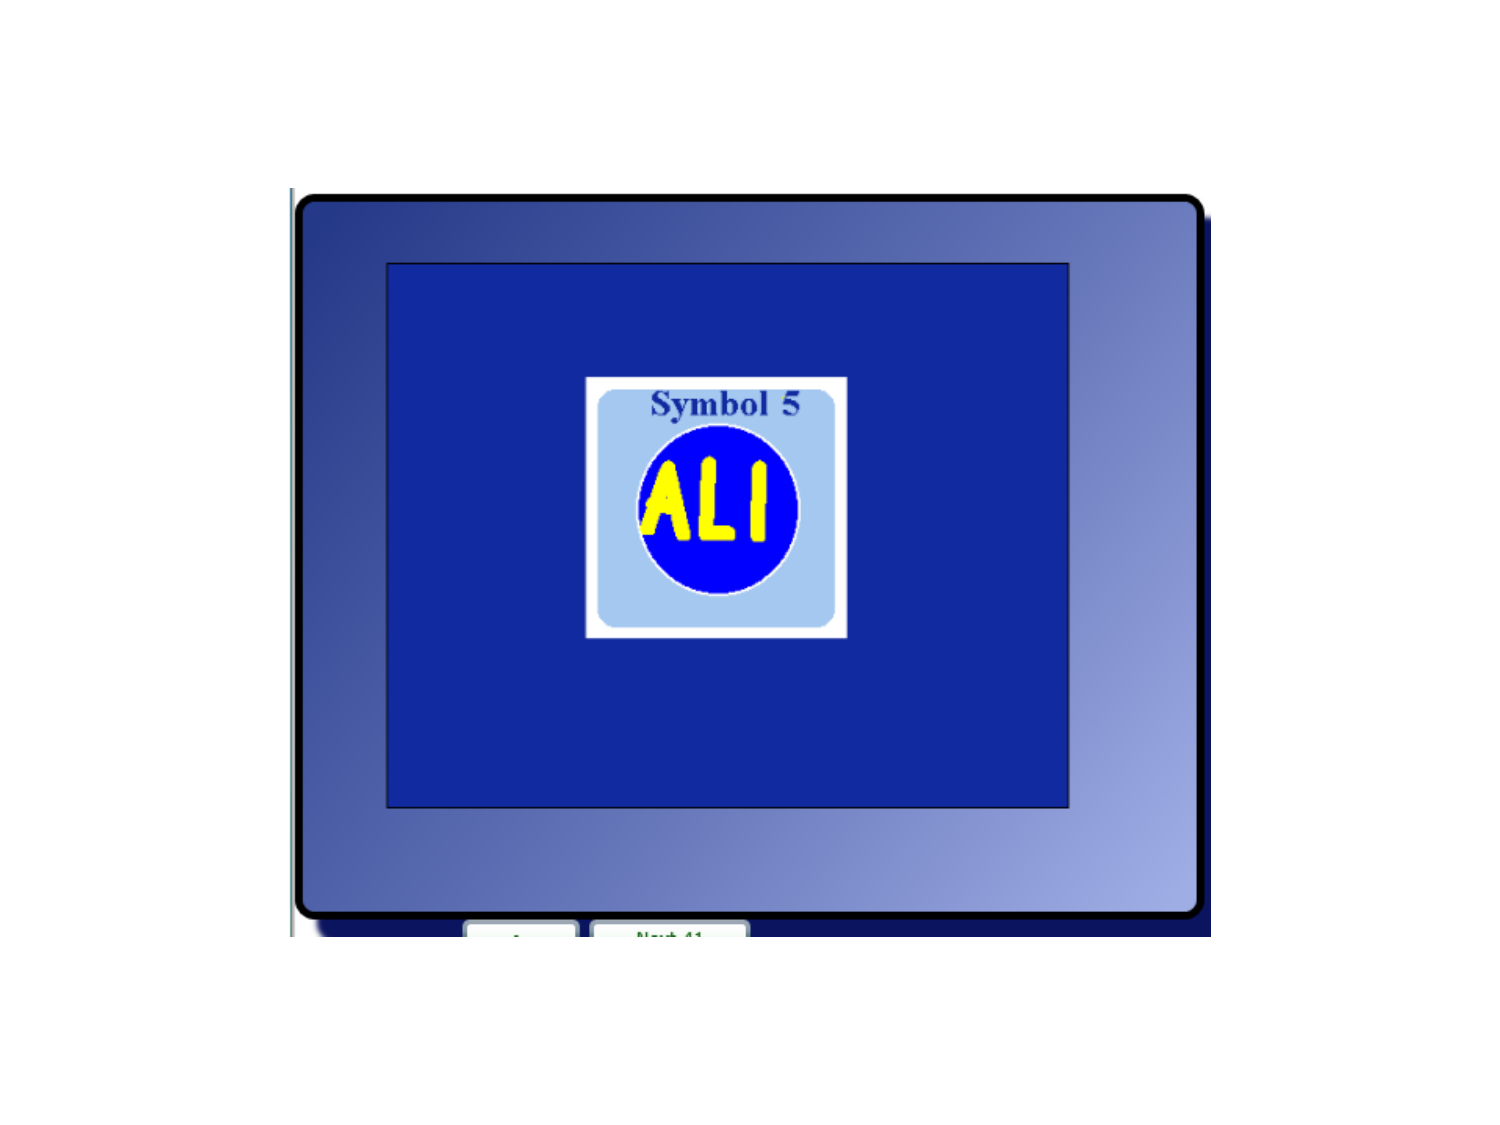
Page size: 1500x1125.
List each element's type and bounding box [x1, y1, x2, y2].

picture [289, 187, 1211, 937]
